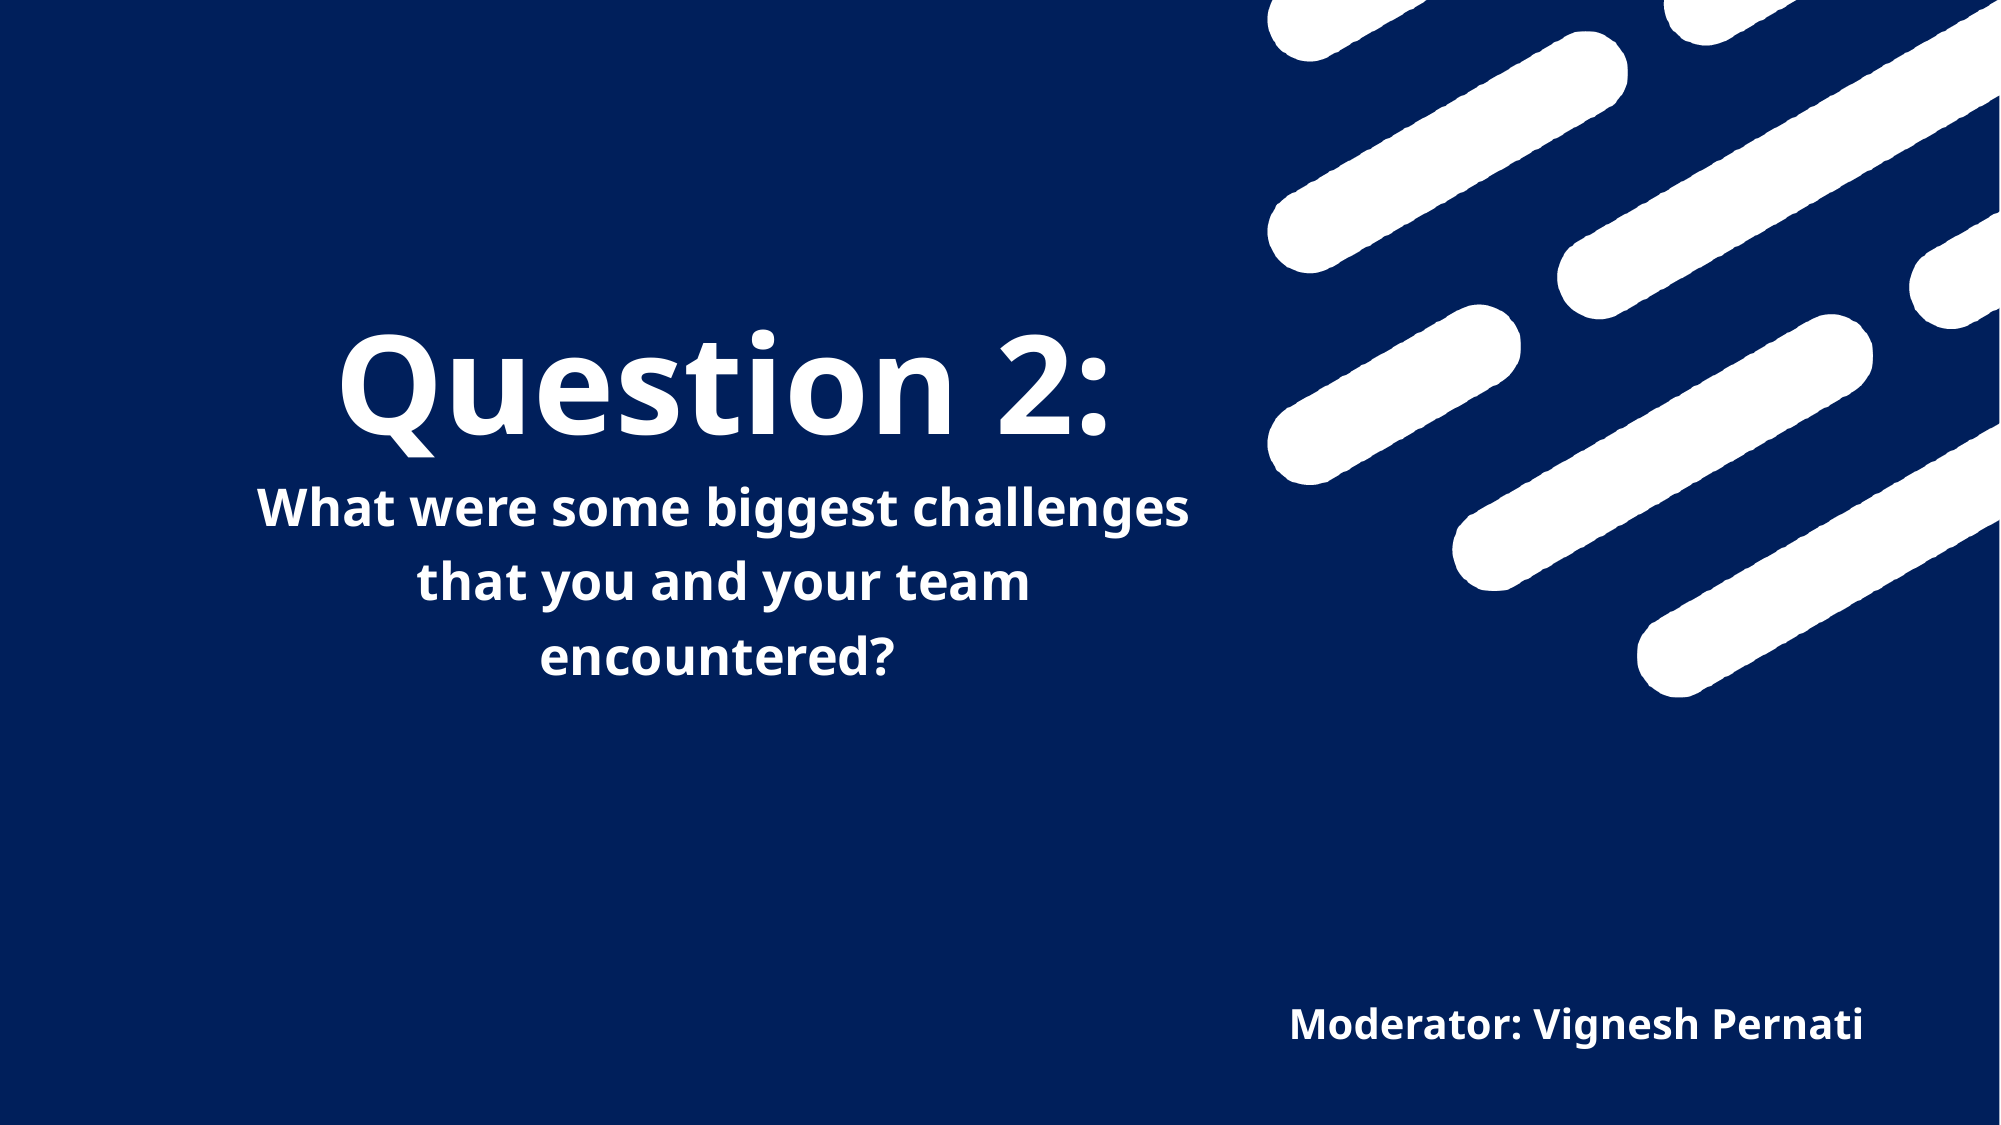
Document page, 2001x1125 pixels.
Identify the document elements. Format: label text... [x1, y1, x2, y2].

picture [956, 0, 2000, 762]
text_box Moderator: Vignesh Pernati [1286, 995, 1970, 1098]
title Question 2: What were some biggest challenges that you and your team encountered? [252, 263, 1197, 686]
